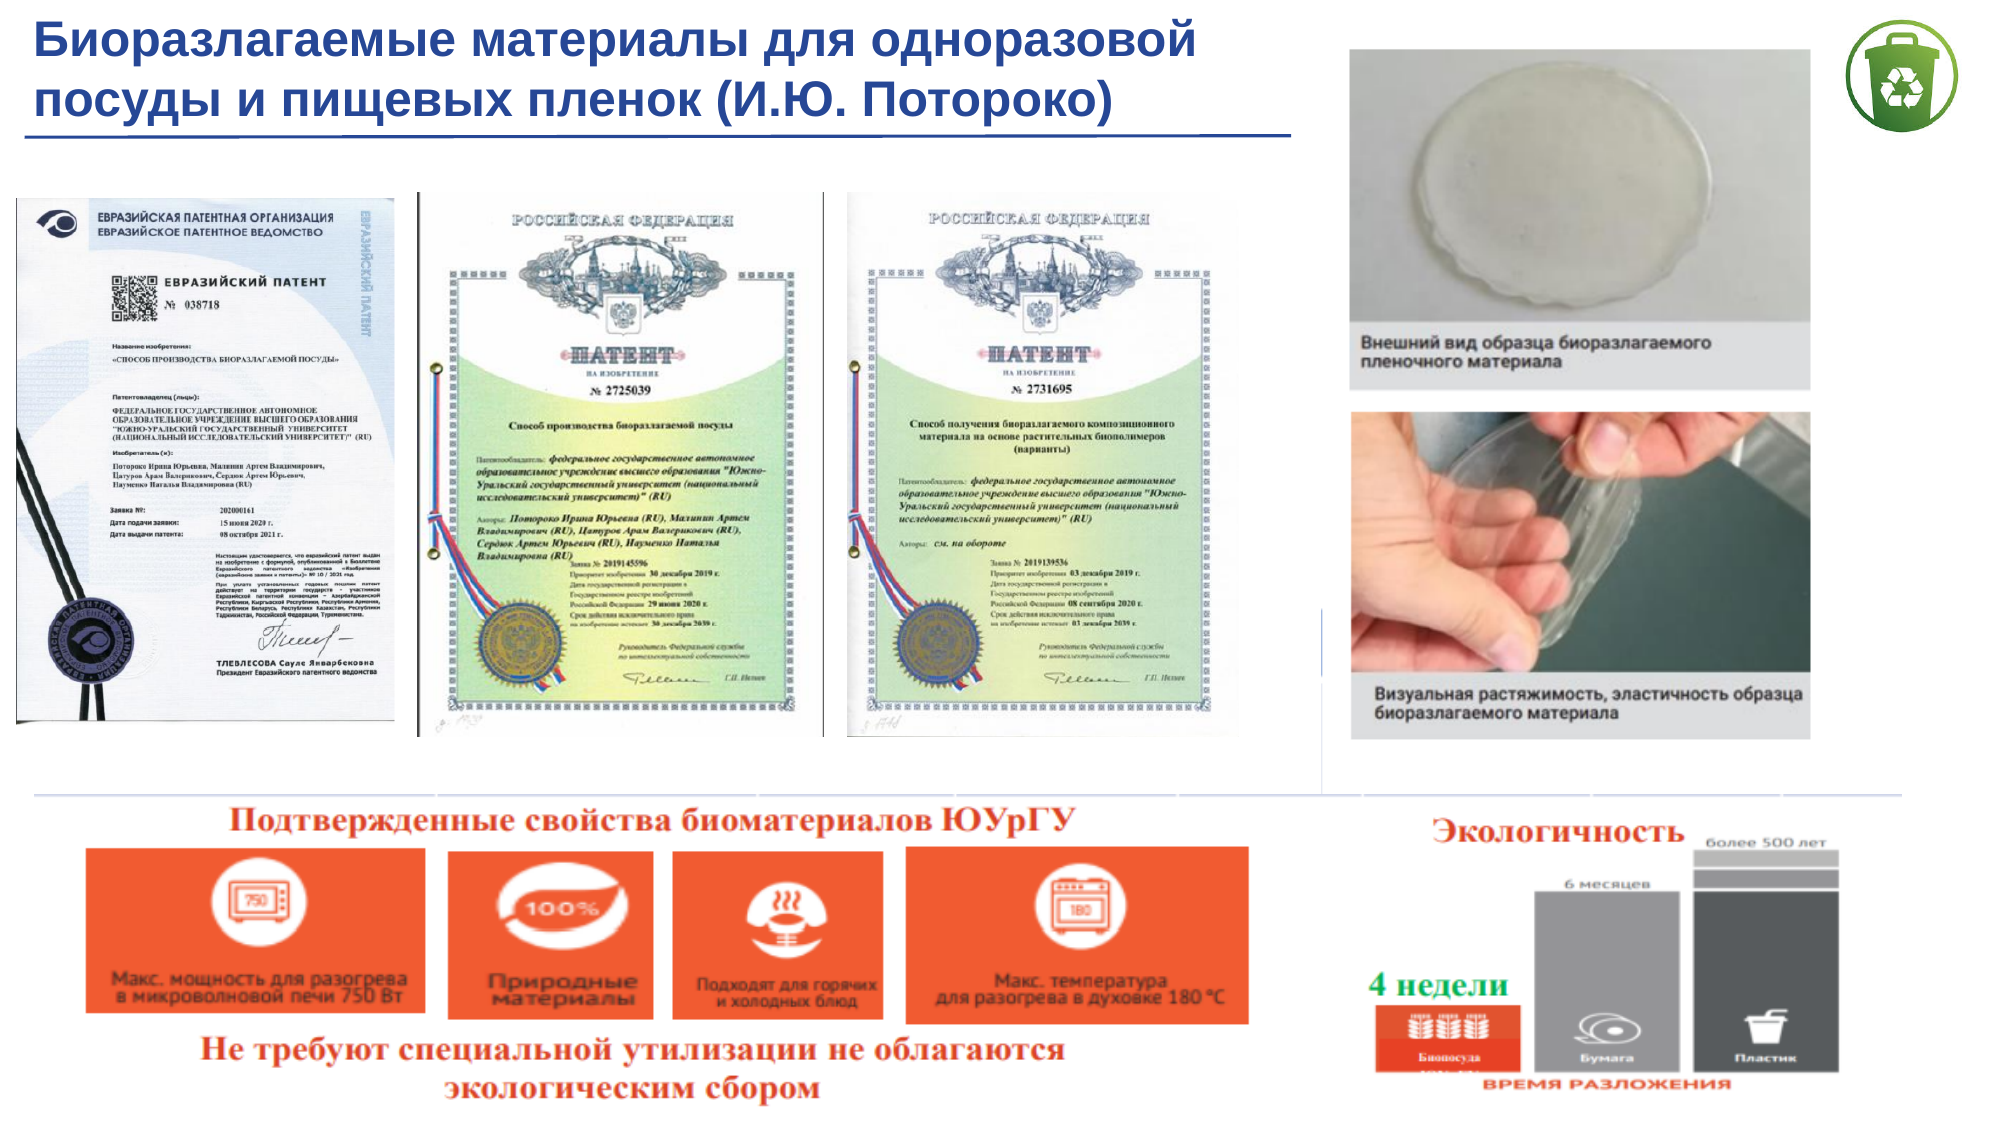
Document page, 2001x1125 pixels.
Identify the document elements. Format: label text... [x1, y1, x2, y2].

picture [34, 40, 1902, 1124]
picture [0, 192, 1239, 737]
text_box Биоразлагаемые материалы для одноразовой посуды и пищевых пленок (И.Ю. Потороко) [18, 0, 1318, 134]
picture [1824, 0, 1979, 153]
